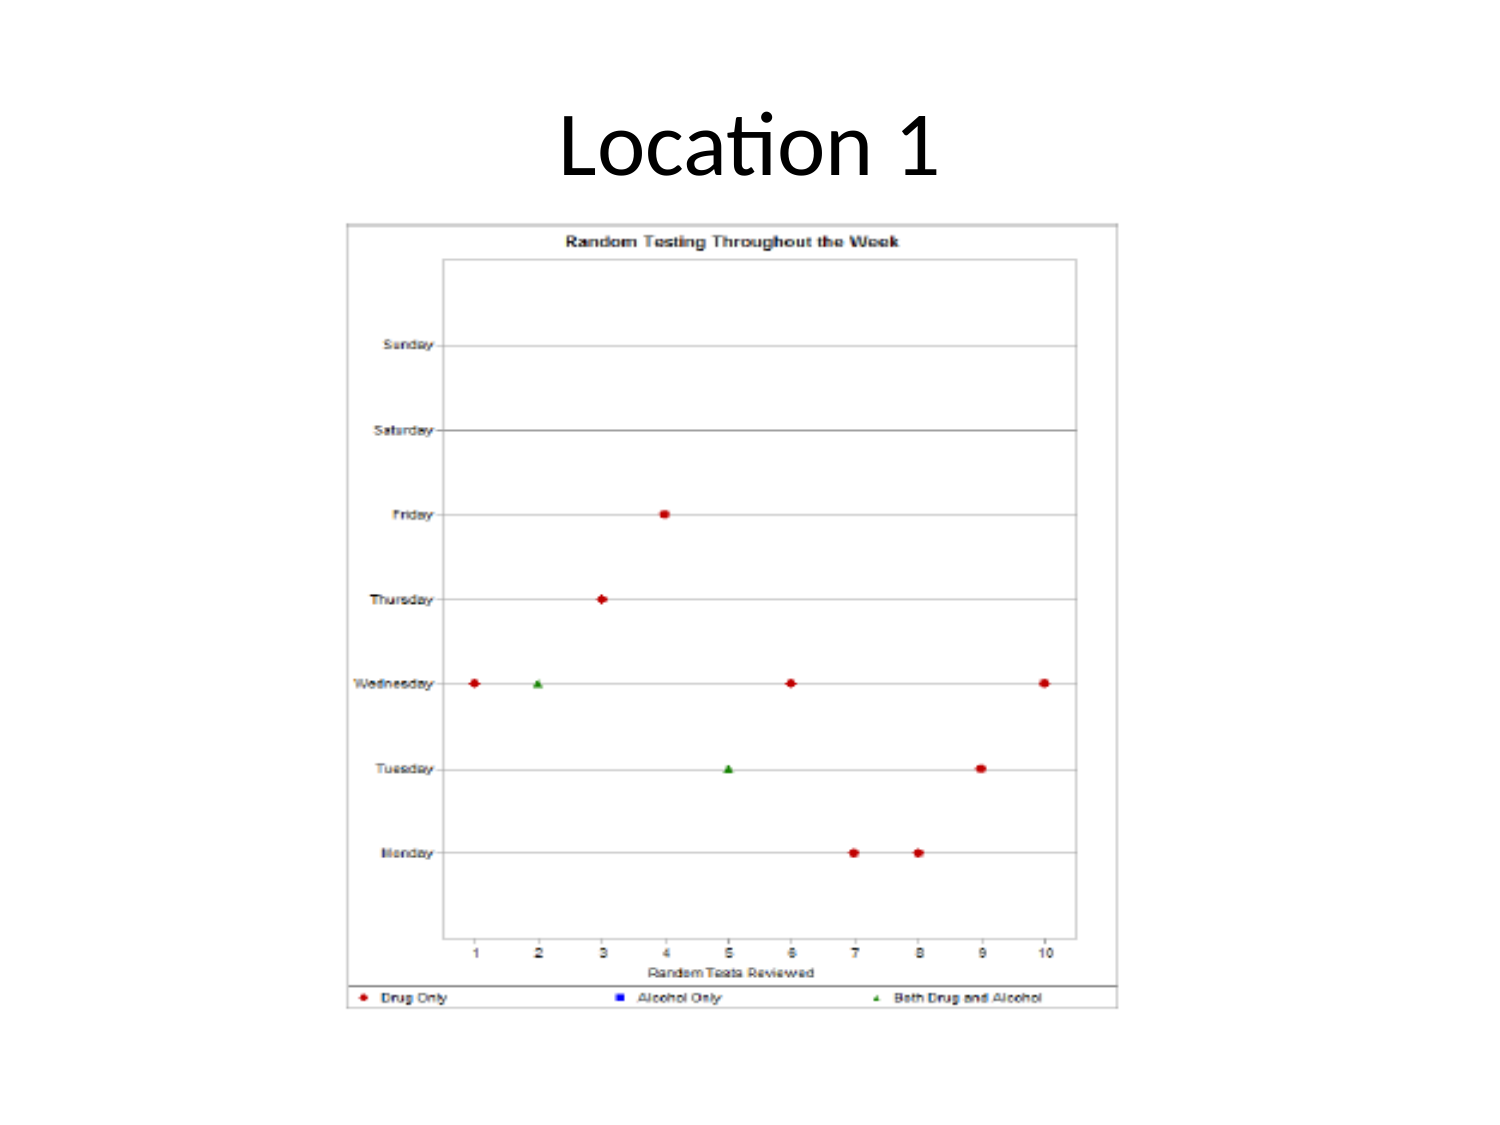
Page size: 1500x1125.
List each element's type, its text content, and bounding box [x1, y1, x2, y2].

picture [335, 212, 1150, 1023]
title Location 1 [75, 45, 1425, 233]
